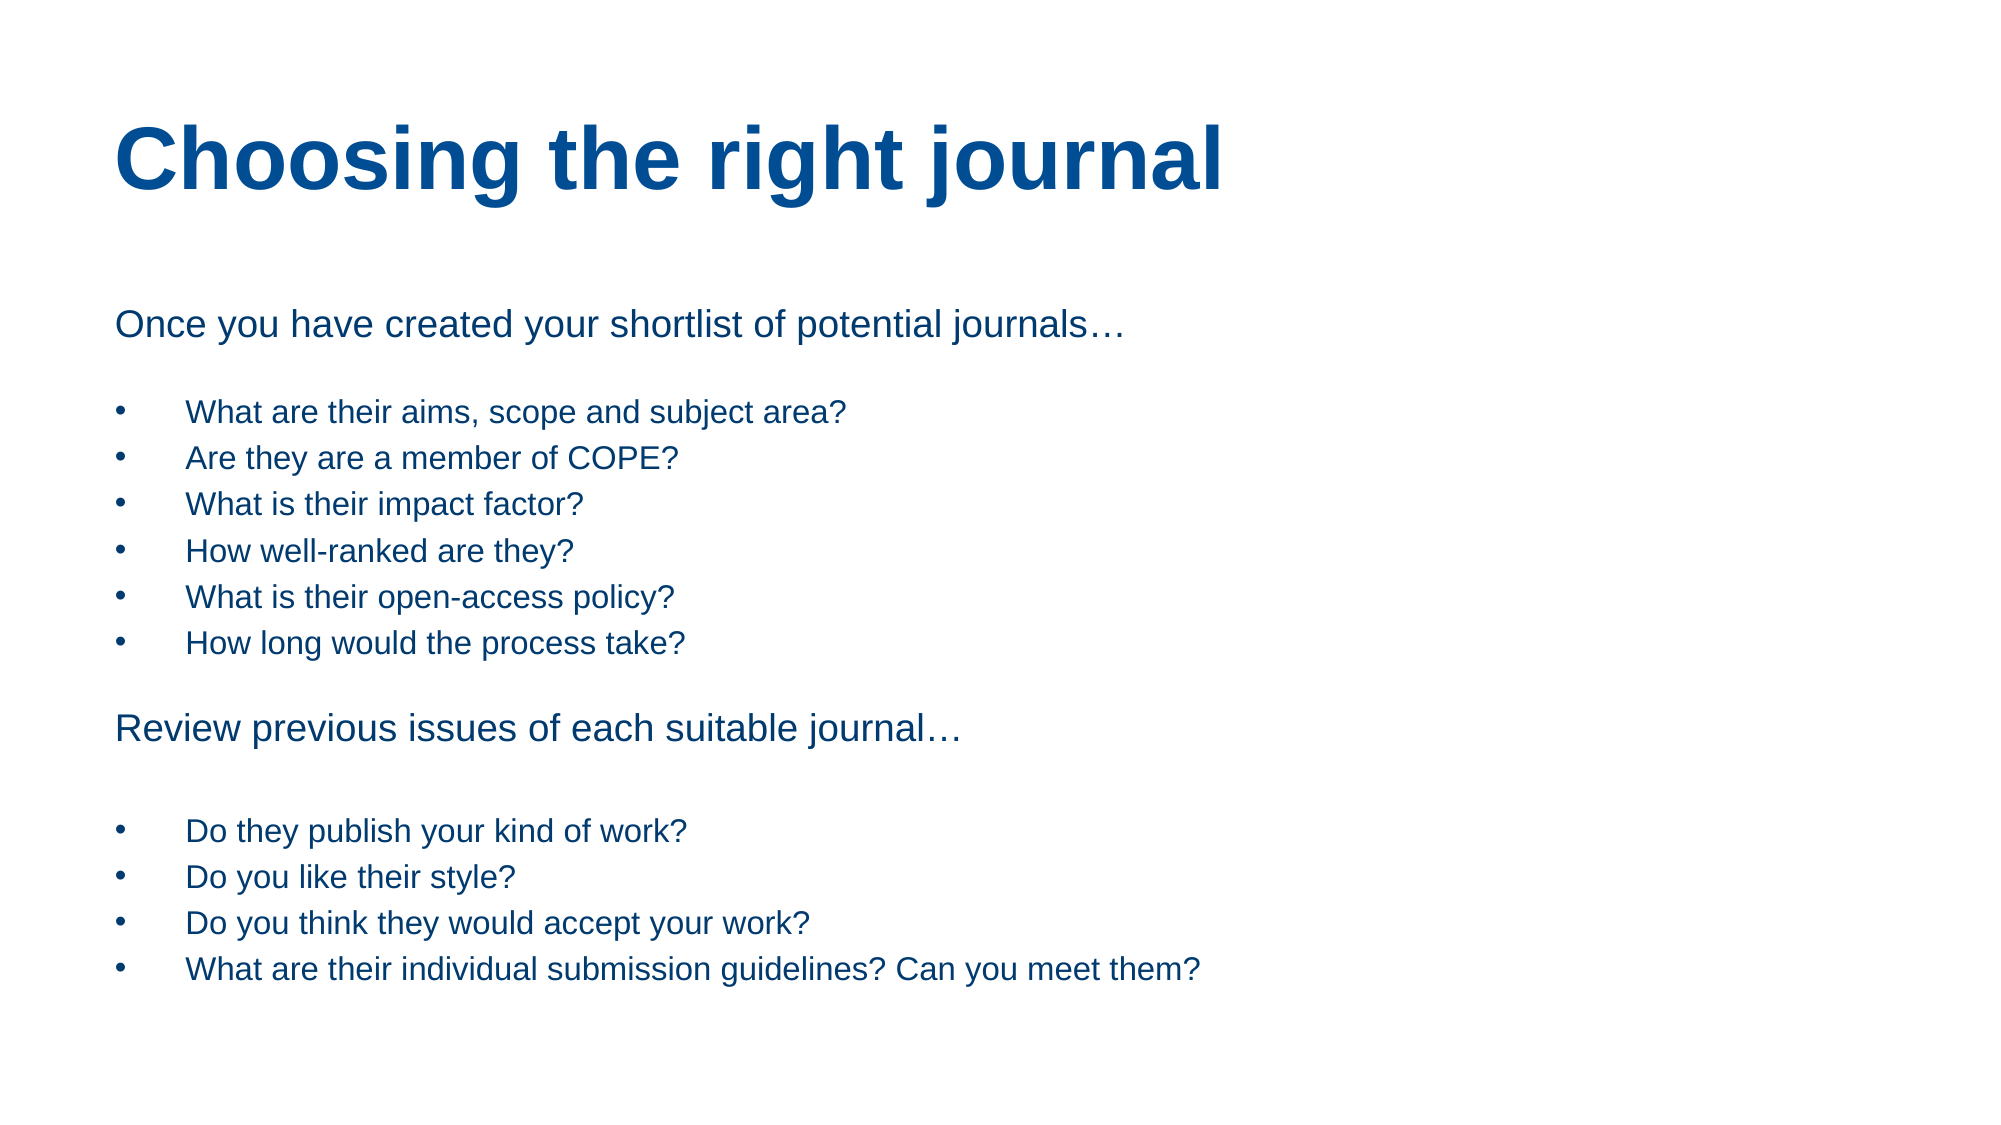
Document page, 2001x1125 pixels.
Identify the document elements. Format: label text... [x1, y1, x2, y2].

title Choosing the right journal [99, 93, 1900, 217]
list Once you have created your shortlist of potential journals… What are their aims, scope and subject area? Are they are a member of COPE? What is their impact factor? How well-ranked are they? What is their open-access policy? How long would the process take? Review previous issues of each suitable journal… Do they publish your kind of work? Do you like their style? Do you think they would accept your work? What are their individual submission guidelines? Can you meet them? [99, 292, 1900, 1001]
